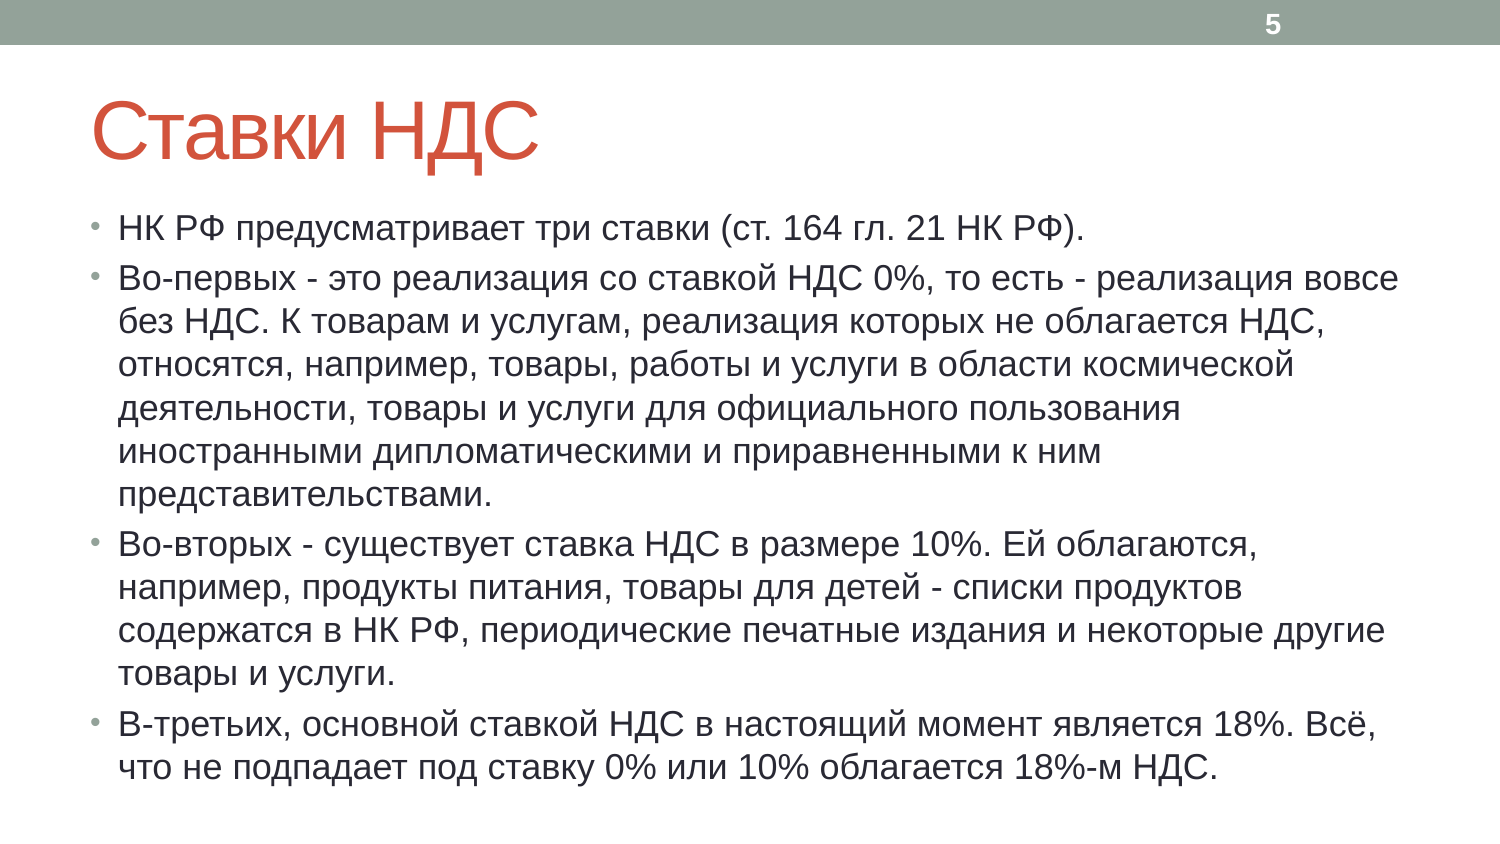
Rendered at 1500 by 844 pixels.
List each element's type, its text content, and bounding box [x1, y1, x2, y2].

list НК РФ предусматривает три ставки (ст. 164 гл. 21 НК РФ). Во-первых - это реализация со ставкой НДС 0%, то есть - реализация вовсе без НДС. К товарам и услугам, реализация которых не облагается НДС, относятся, например, товары, работы и услуги в области космической деятельности, товары и услуги для официального пользования иностранными дипломатическими и приравненными к ним представительствами. Во-вторых - существует ставка НДС в размере 10%. Ей облагаются, например, продукты питания, товары для детей - списки продуктов содержатся в НК РФ, периодические печатные издания и некоторые другие товары и услуги. В-третьих, основной ставкой НДС в настоящий момент является 18%. Всё, что не подпадает под ставку 0% или 10% облагается 18%-м НДС. [75, 196, 1425, 797]
slide_number 5 [1250, 2, 1425, 43]
title Ставки НДС [75, 65, 1425, 188]
